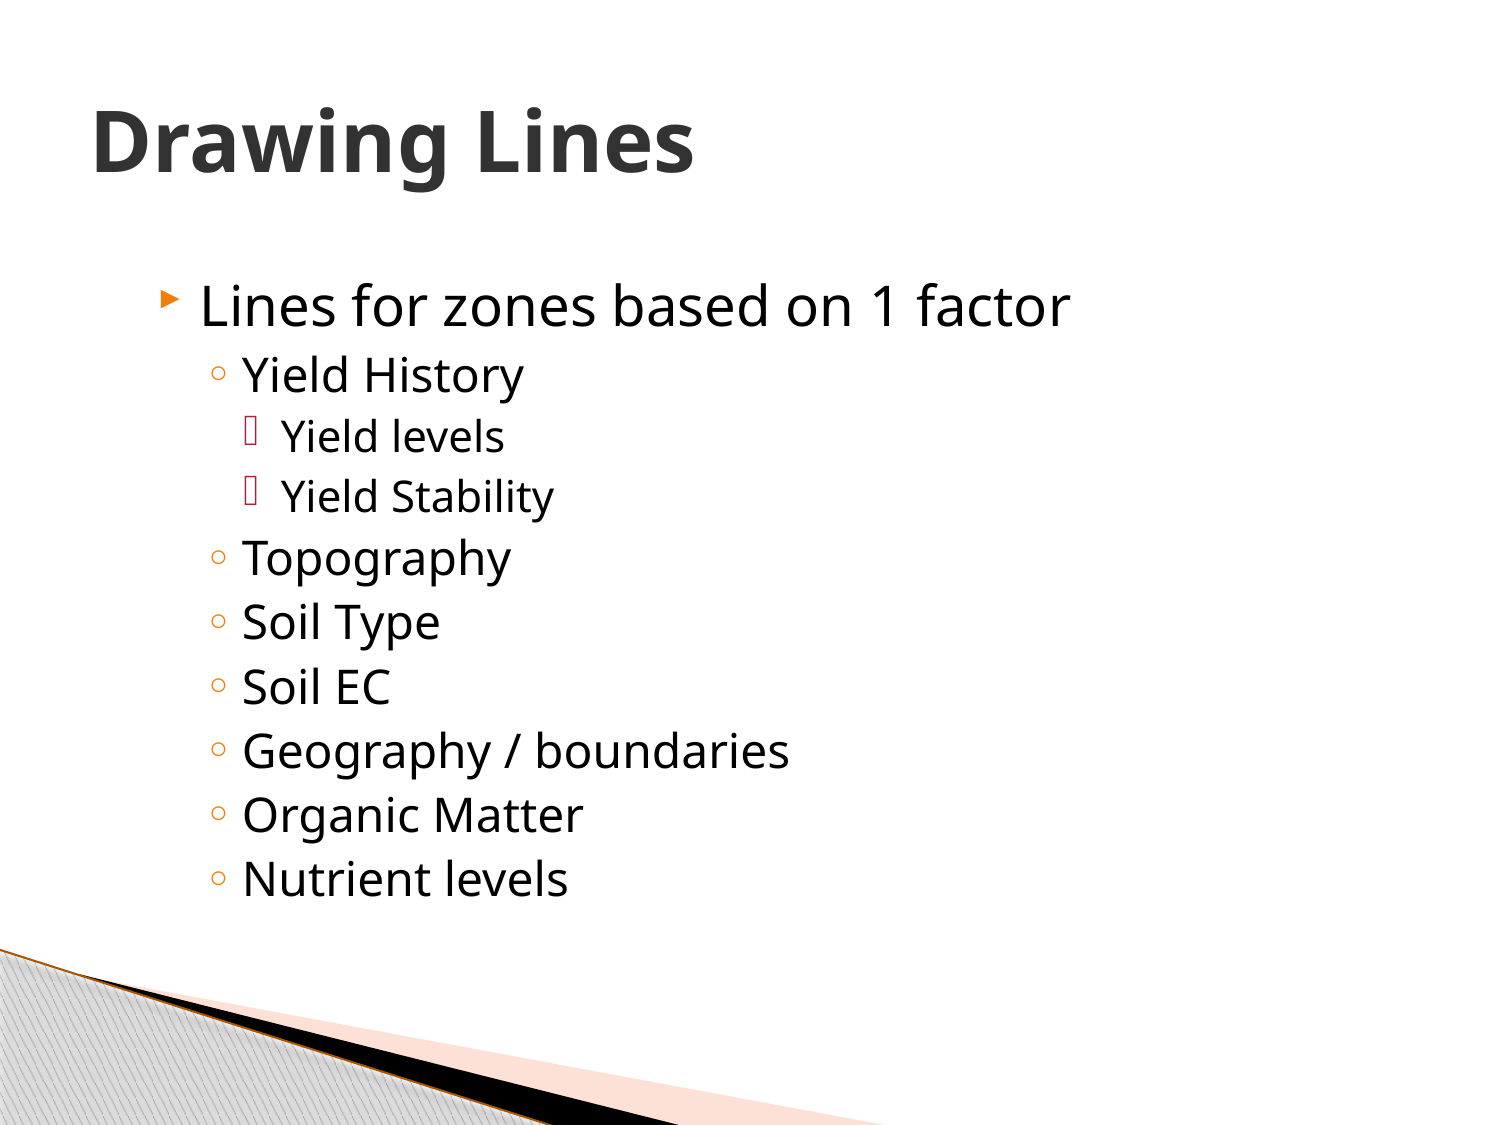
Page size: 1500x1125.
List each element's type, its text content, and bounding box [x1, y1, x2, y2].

title Drawing Lines [75, 45, 1425, 233]
list Lines for zones based on 1 factor Yield History Yield levels Yield Stability Topography Soil Type Soil EC Geography / boundaries Organic Matter Nutrient levels [125, 262, 1425, 1098]
